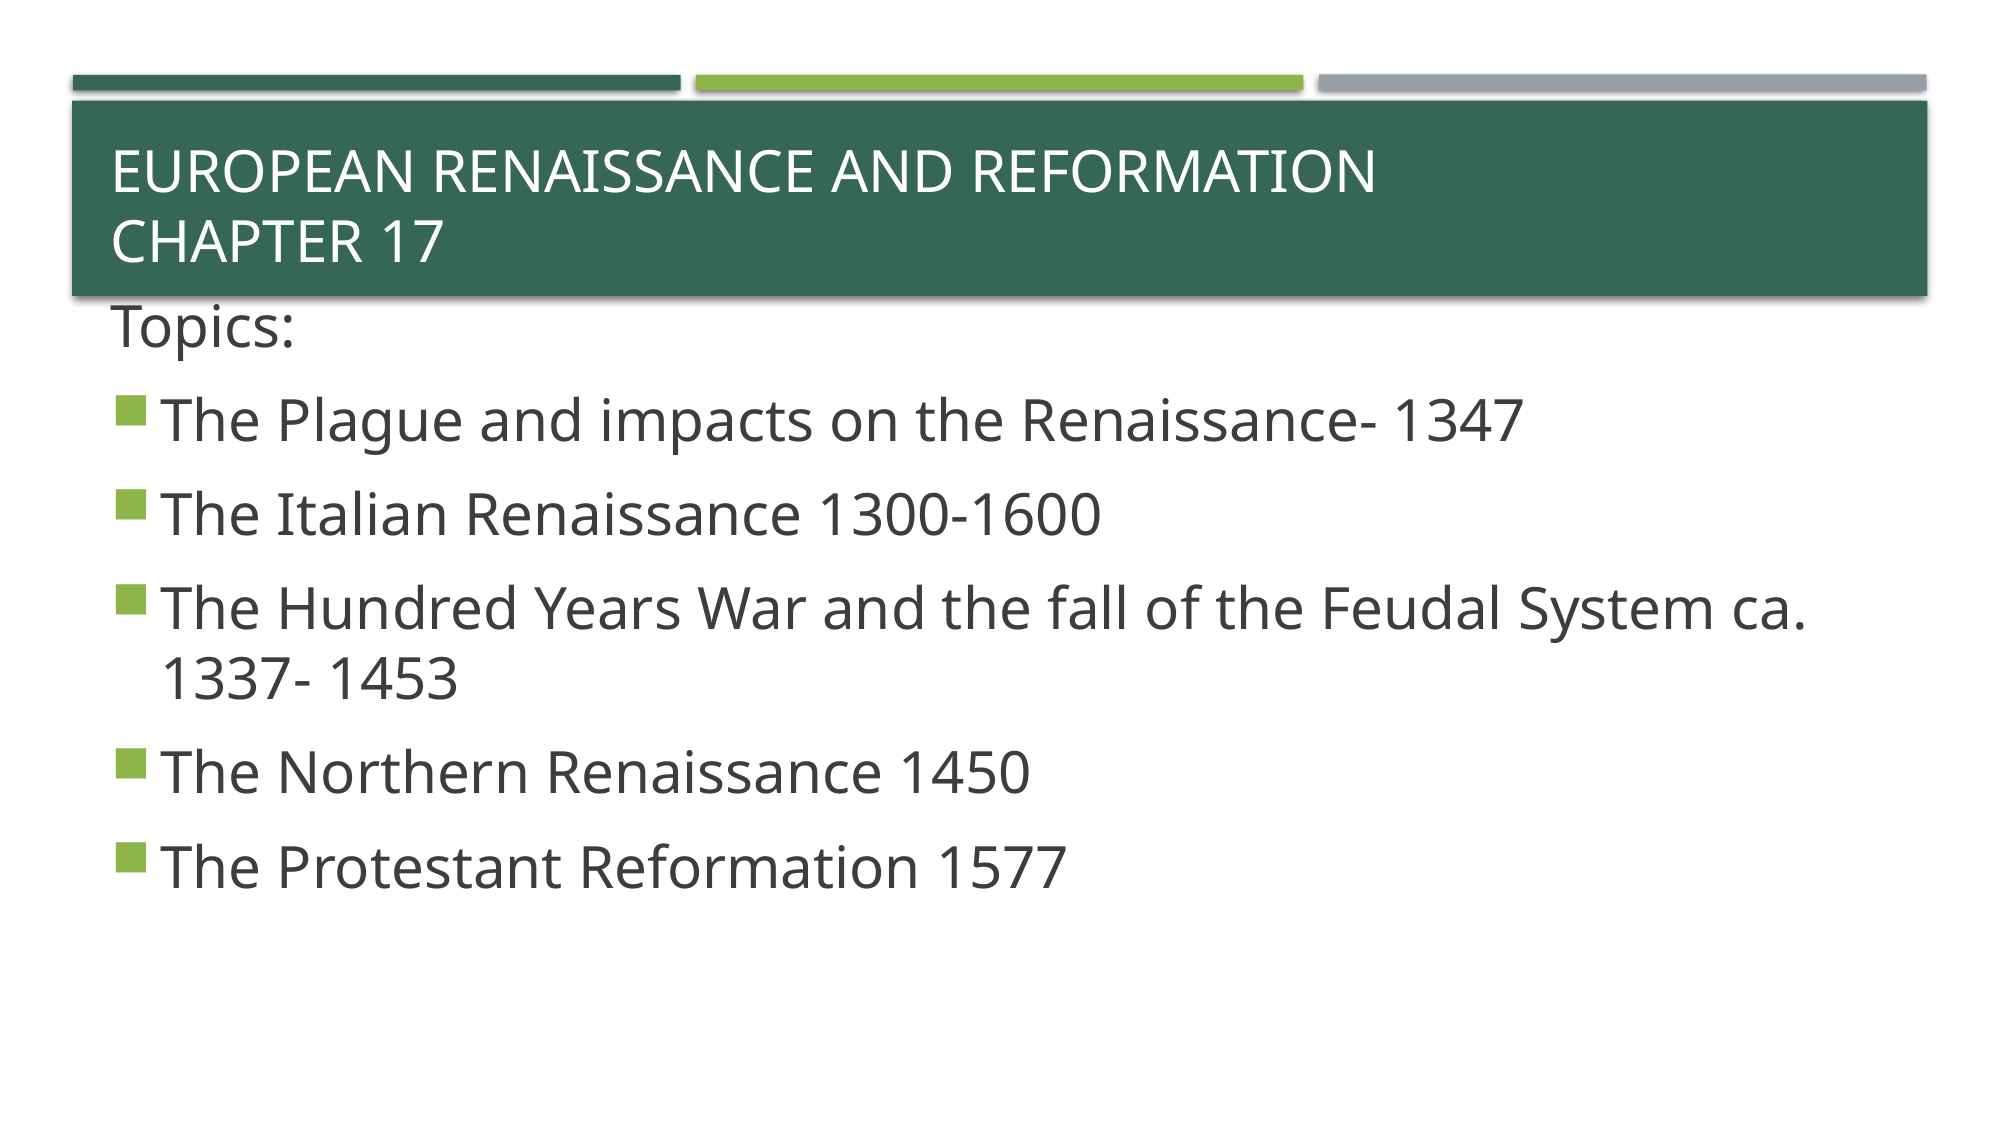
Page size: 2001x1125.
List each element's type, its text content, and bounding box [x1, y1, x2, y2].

title European Renaissance and Reformation Chapter 17 [95, 115, 1905, 282]
list Topics: The Plague and impacts on the Renaissance- 1347 The Italian Renaissance 1300-1600 The Hundred Years War and the fall of the Feudal System ca. 1337- 1453 The Northern Renaissance 1450 The Protestant Reformation 1577 [95, 357, 1905, 962]
